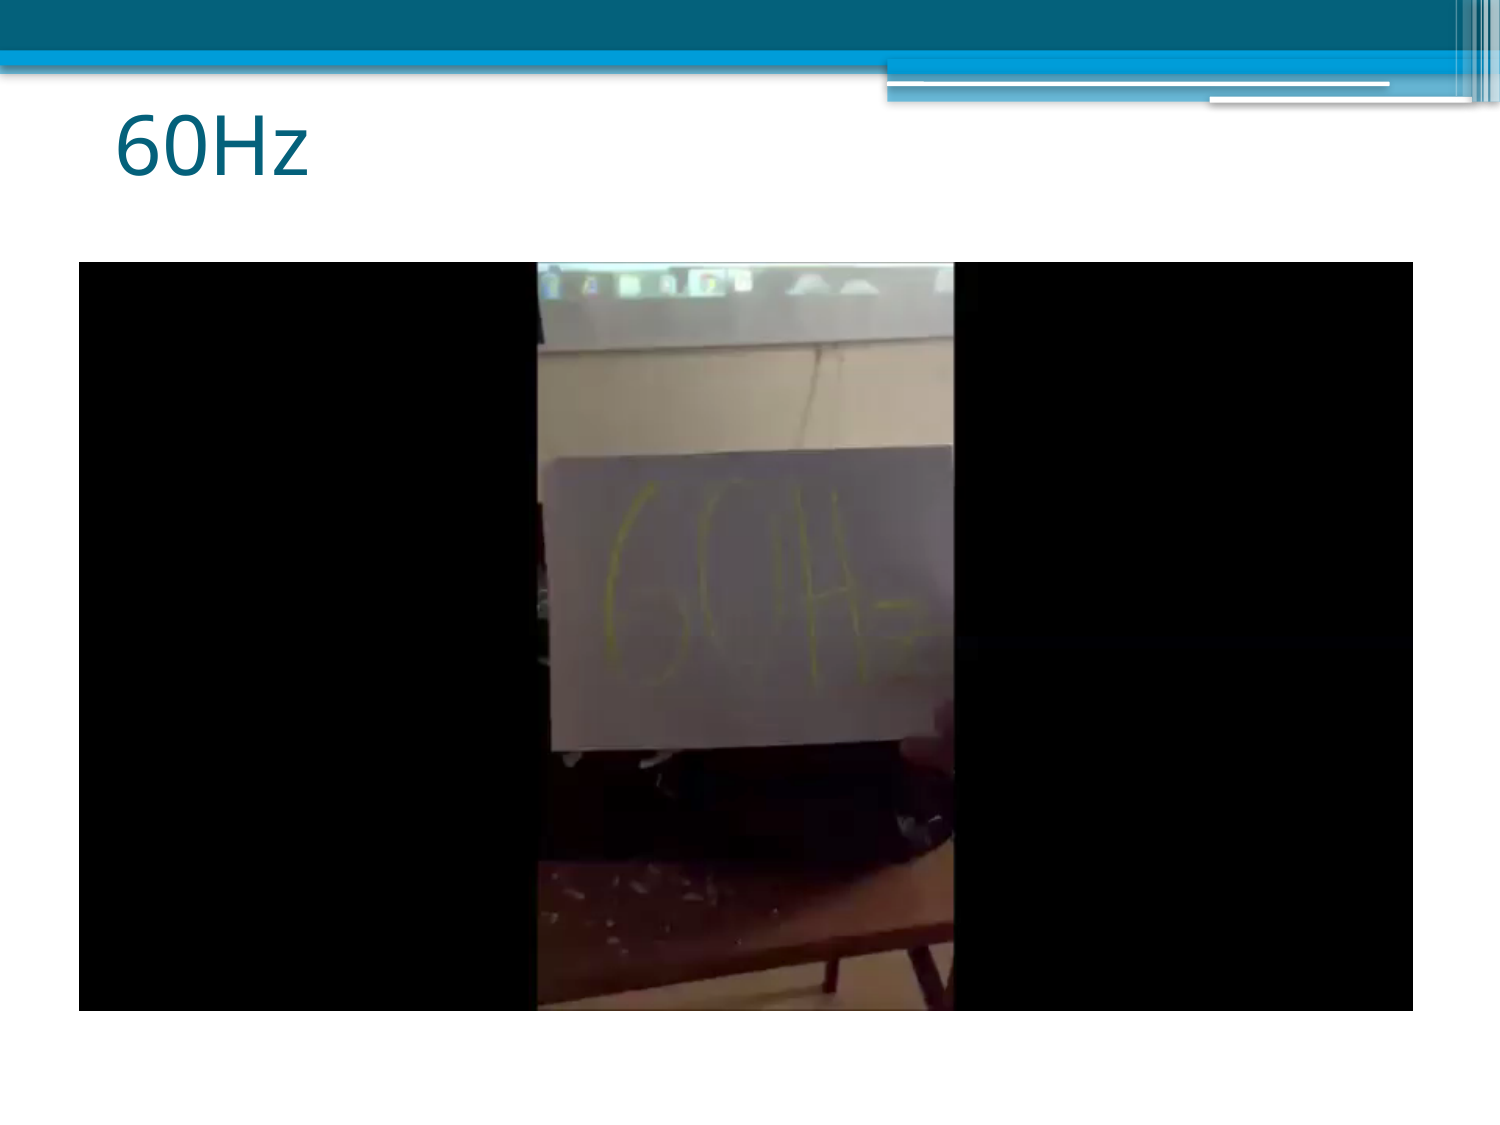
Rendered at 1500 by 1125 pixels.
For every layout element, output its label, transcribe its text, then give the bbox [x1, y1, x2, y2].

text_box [78, 261, 1414, 1012]
title 60Hz [100, 54, 1451, 230]
